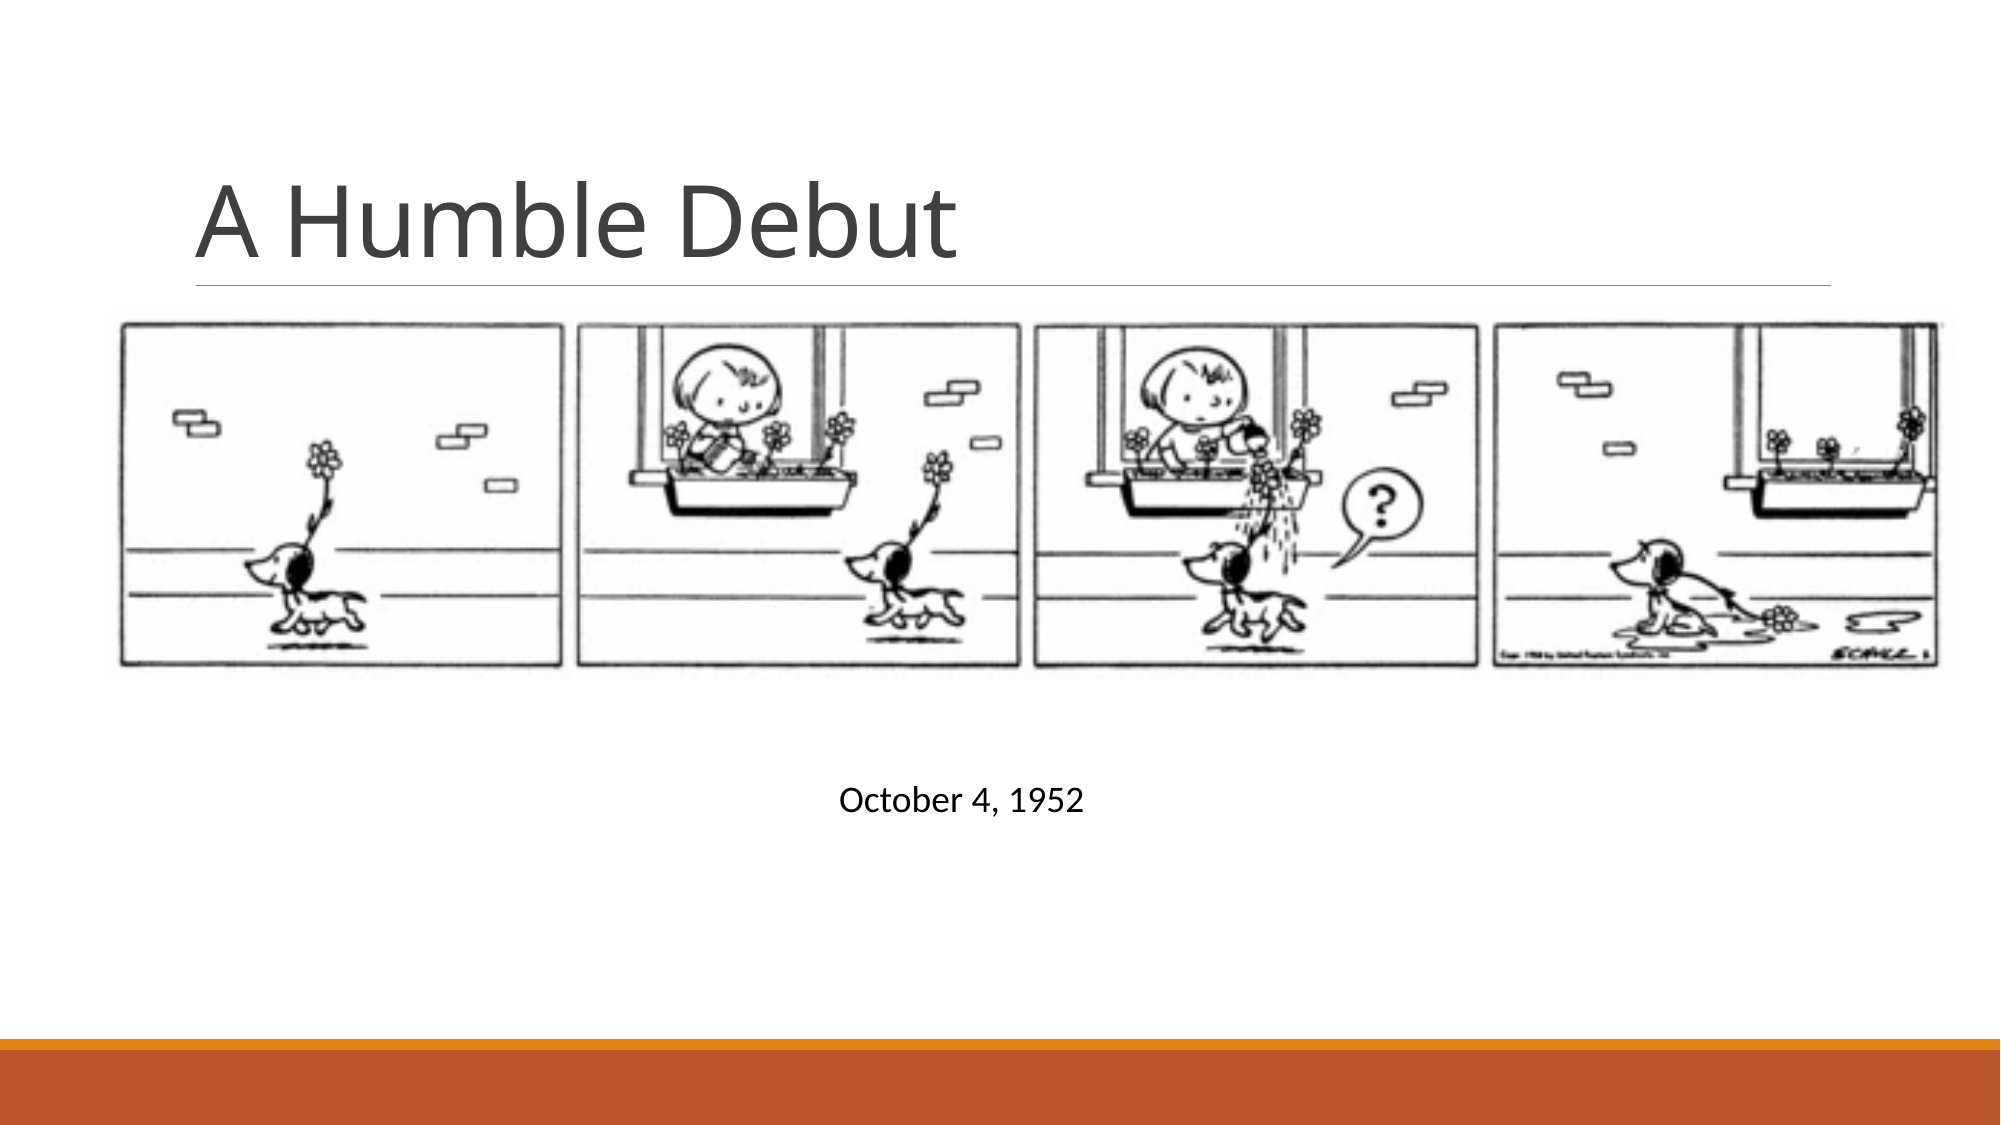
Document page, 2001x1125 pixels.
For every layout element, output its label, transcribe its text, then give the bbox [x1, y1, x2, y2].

picture [106, 309, 1956, 683]
title A Humble Debut [180, 47, 1830, 285]
text_box October 4, 1952 [670, 767, 1253, 828]
